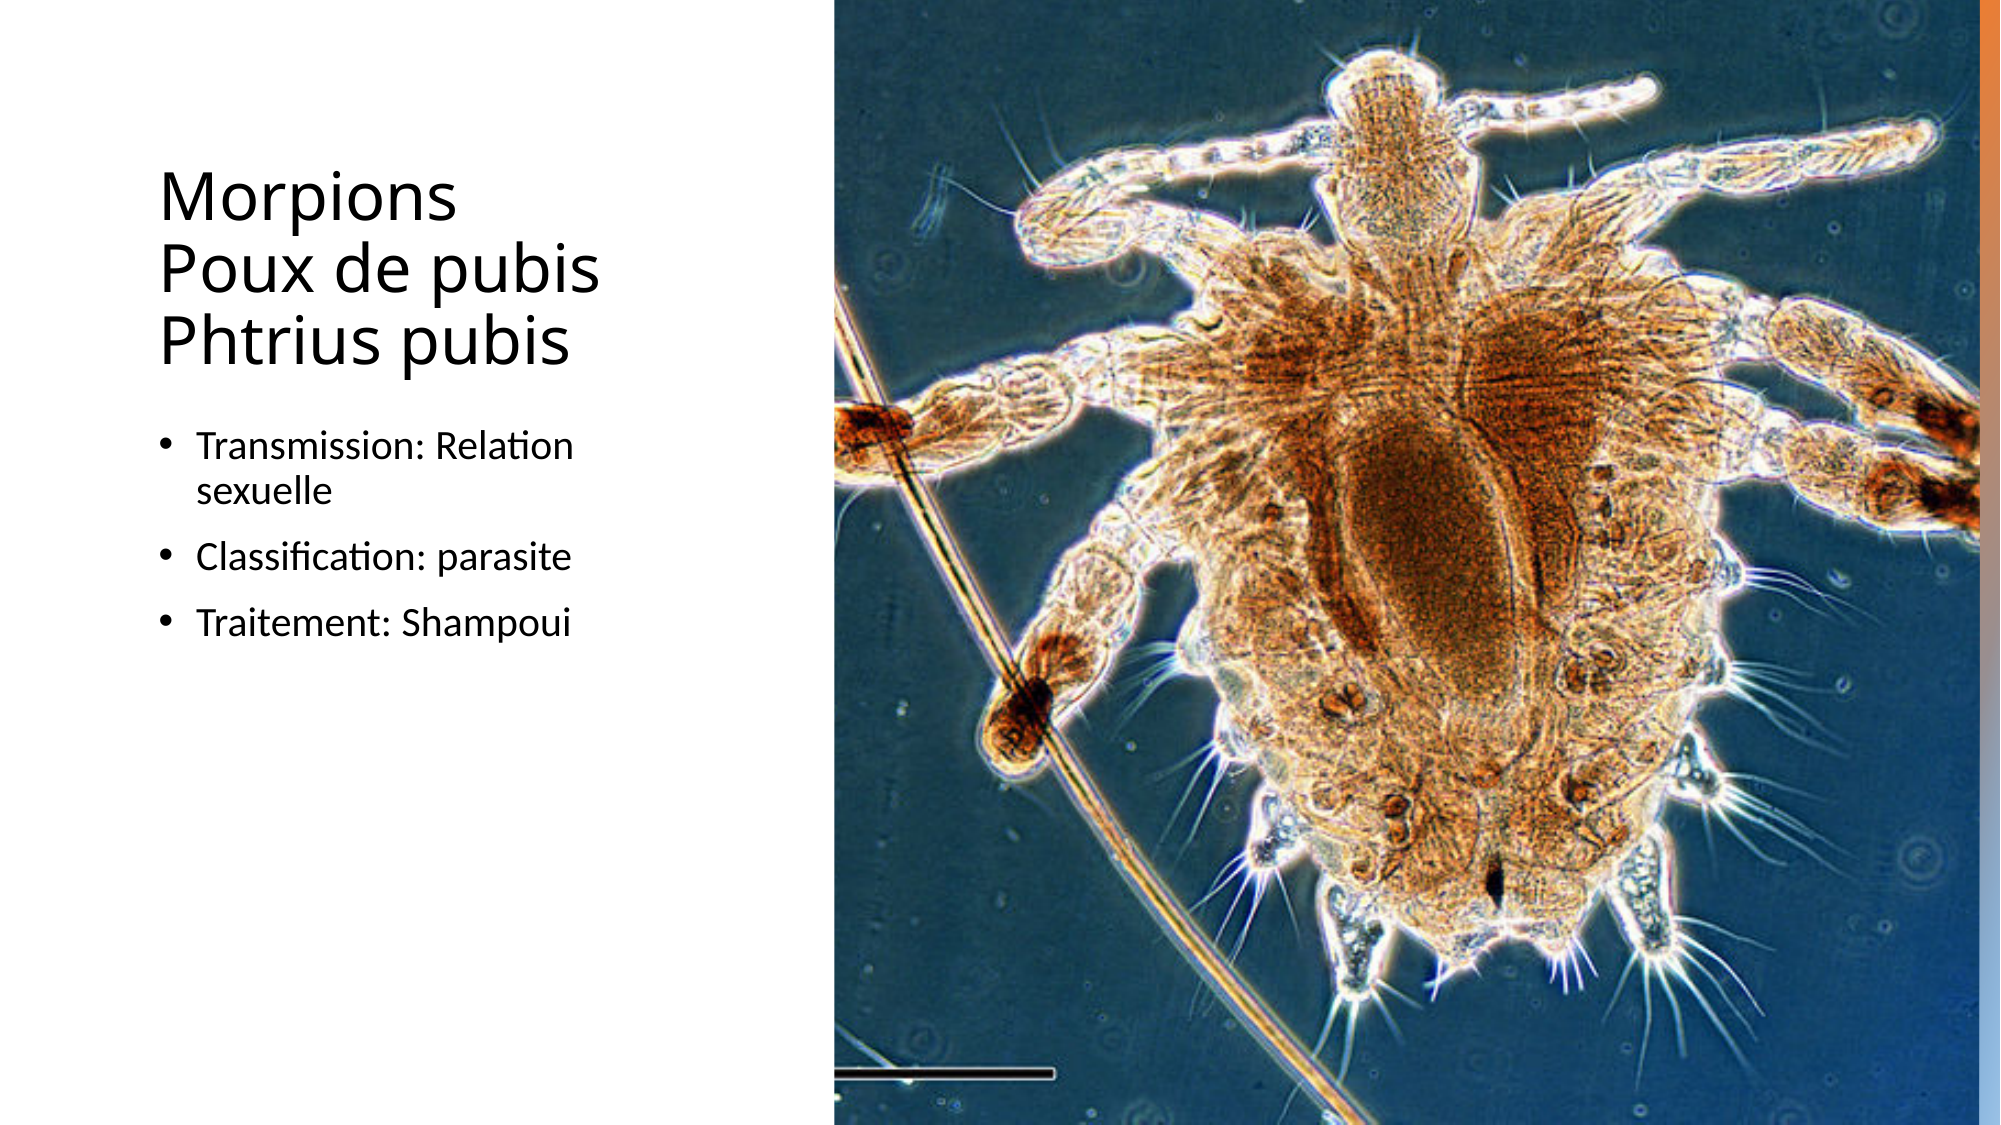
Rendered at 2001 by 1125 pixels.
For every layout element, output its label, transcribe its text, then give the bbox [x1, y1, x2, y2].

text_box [1979, 0, 2000, 1125]
picture [834, 0, 1979, 1125]
list Transmission: Relation sexuelle Classification: parasite Traitement: Shampoui [143, 415, 711, 982]
title Morpions Poux de pubis Phtrius pubis [143, 121, 711, 387]
